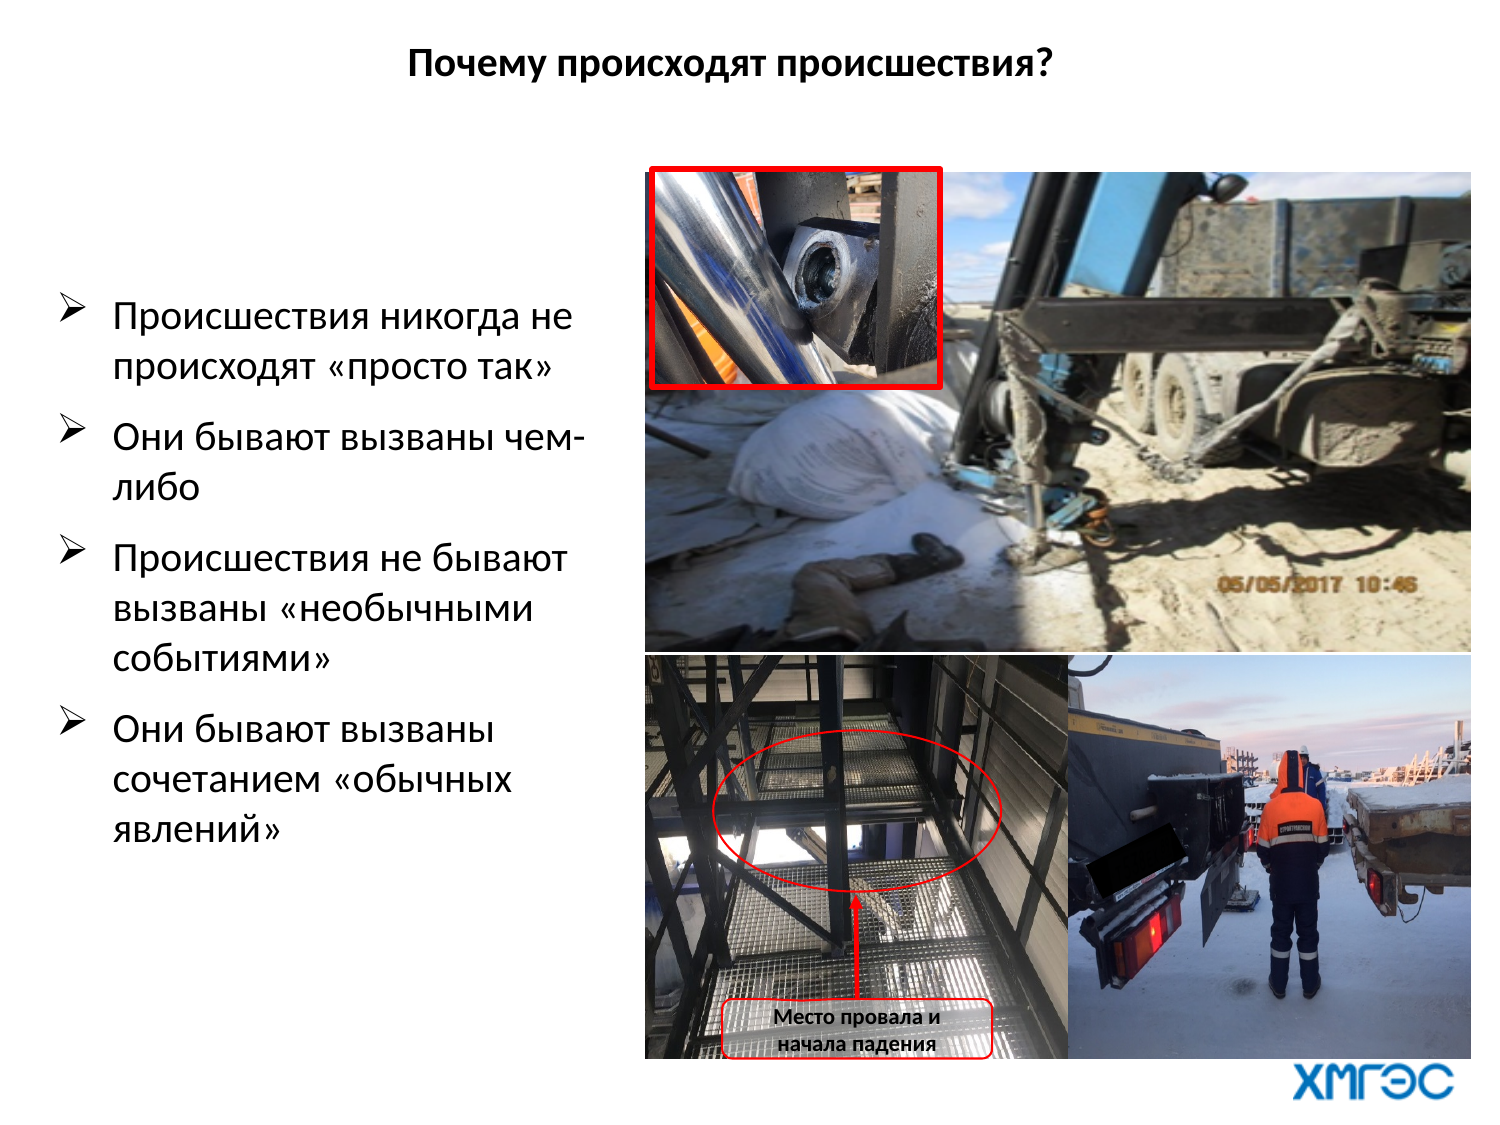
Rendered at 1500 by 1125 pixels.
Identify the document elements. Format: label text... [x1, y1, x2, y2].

picture [1293, 1060, 1459, 1104]
picture [1068, 655, 1471, 1059]
title Почему происходят происшествия? [38, 12, 1443, 113]
text_box Происшествия никогда не происходят «просто так» Они бывают вызваны чем-либо Происшествия не бывают вызваны «необычными событиями» Они бывают вызваны сочетанием «обычных явлений» [41, 198, 632, 941]
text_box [645, 655, 1068, 1059]
picture [645, 172, 1471, 652]
